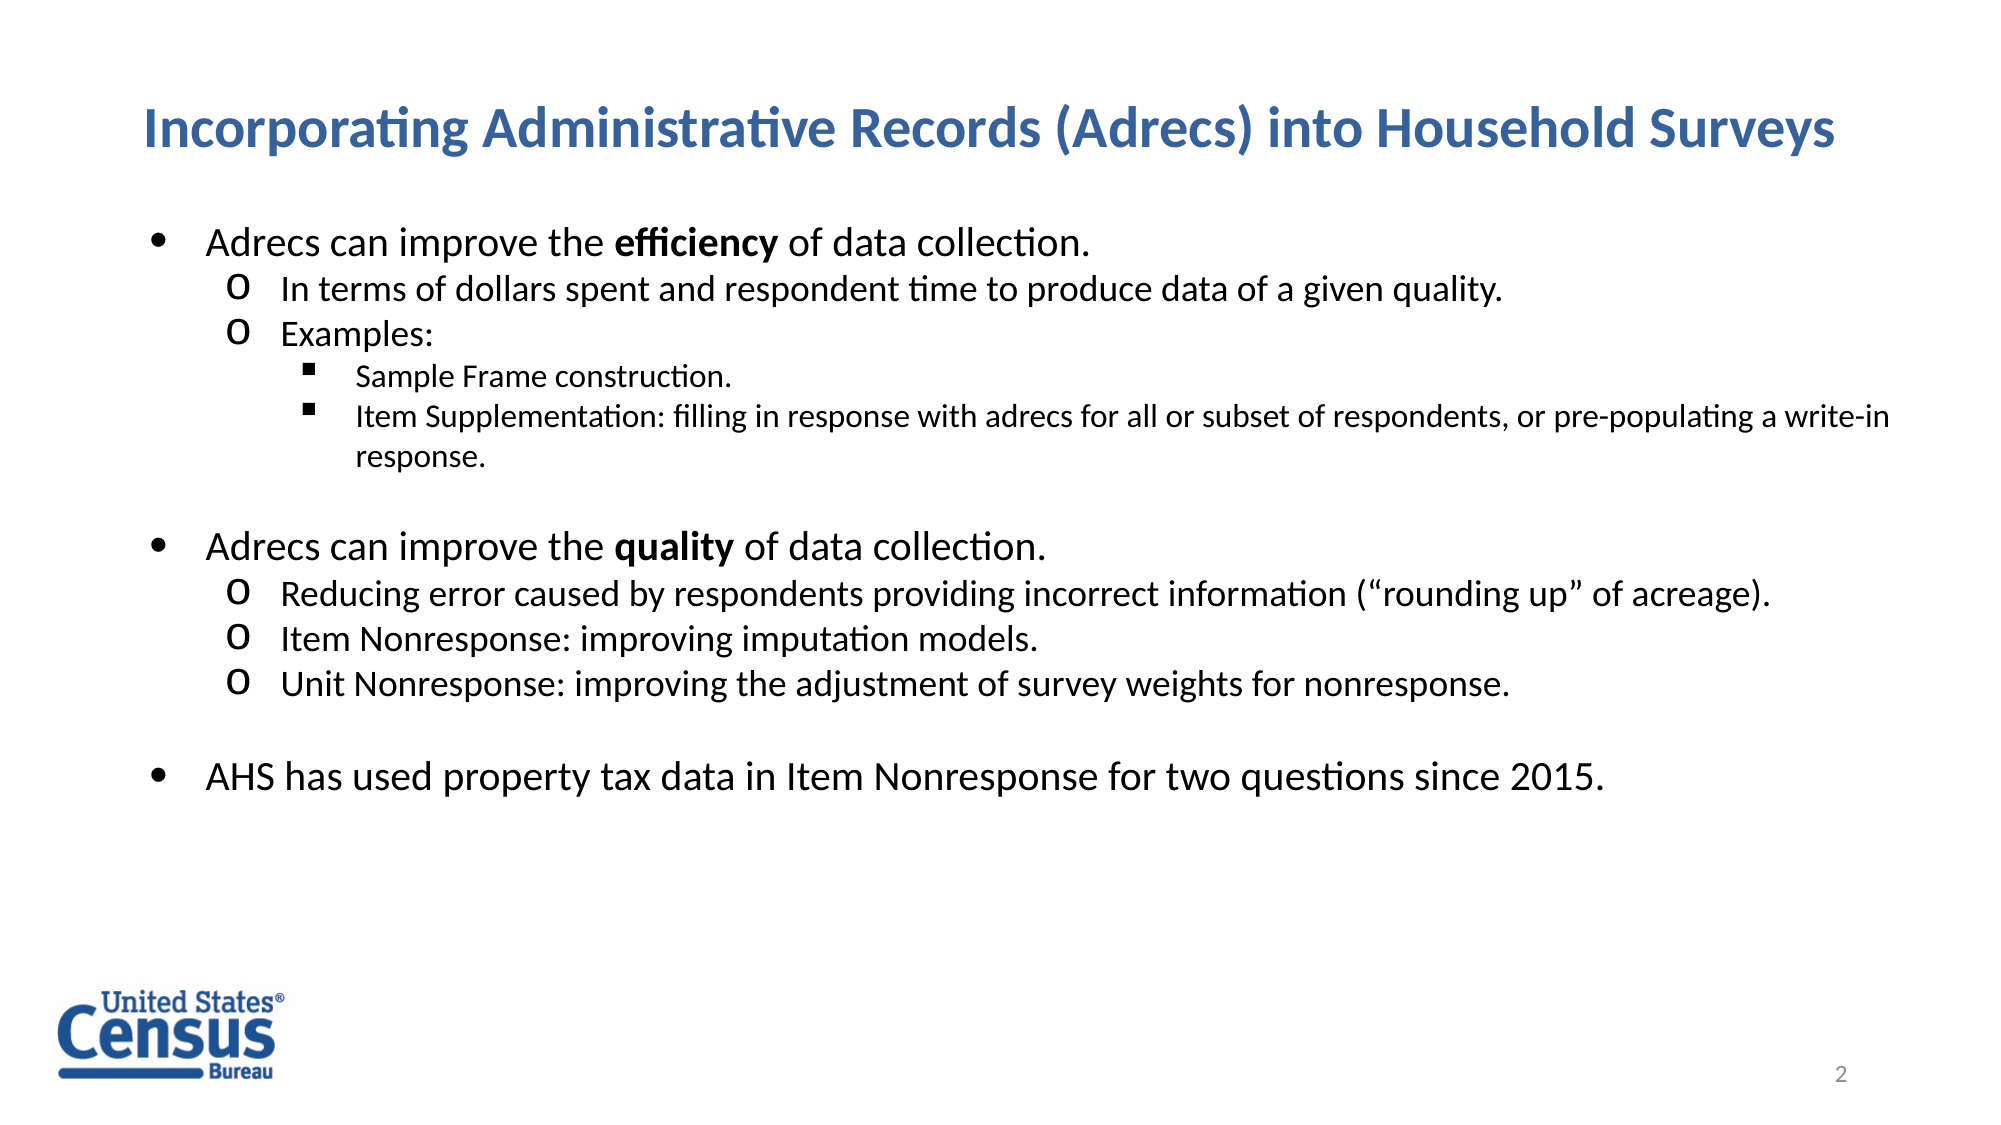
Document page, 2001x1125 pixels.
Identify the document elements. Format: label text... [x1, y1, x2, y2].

text_box Adrecs can improve the efficiency of data collection. In terms of dollars spent and respondent time to produce data of a given quality. Examples: Sample Frame construction. Item Supplementation: filling in response with adrecs for all or subset of respondents, or pre-populating a write-in response. Adrecs can improve the quality of data collection. Reducing error caused by respondents providing incorrect information (“rounding up” of acreage). Item Nonresponse: improving imputation models. Unit Nonresponse: improving the adjustment of survey weights for nonresponse. AHS has used property tax data in Item Nonresponse for two questions since 2015. [134, 206, 1910, 901]
text_box [134, 47, 1863, 206]
text_box Incorporating Administrative Records (Adrecs) into Household Surveys [129, 90, 1857, 165]
text_box 2 [1412, 1042, 1863, 1103]
picture [18, 950, 316, 1120]
